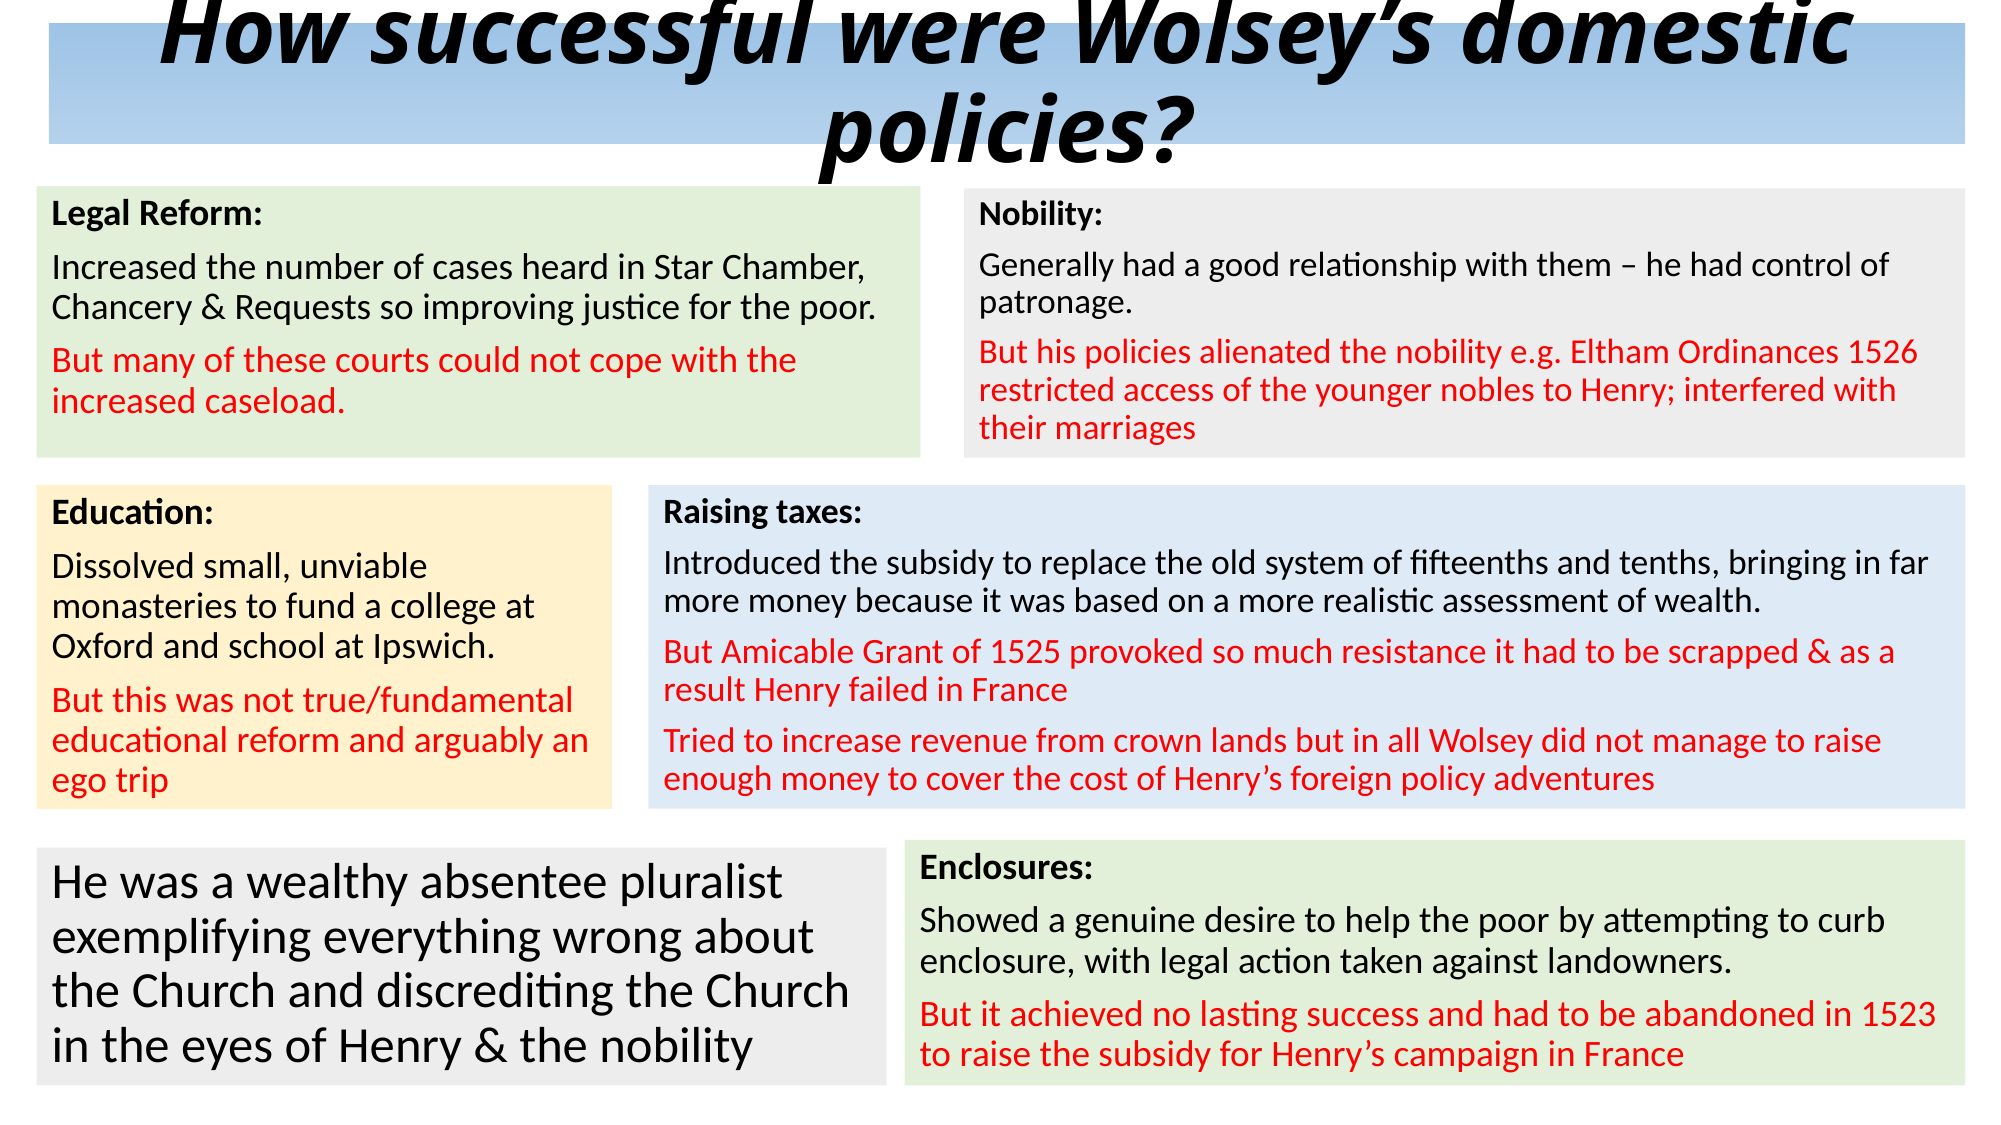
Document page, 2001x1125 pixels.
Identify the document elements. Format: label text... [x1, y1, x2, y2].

list Education: Dissolved small, unviable monasteries to fund a college at Oxford and school at Ipswich. But this was not true/fundamental educational reform and arguably an ego trip [36, 485, 613, 809]
list Legal Reform: Increased the number of cases heard in Star Chamber, Chancery & Requests so improving justice for the poor. But many of these courts could not cope with the increased caseload. [36, 186, 921, 458]
text_box Raising taxes: Introduced the subsidy to replace the old system of fifteenths and tenths, bringing in far more money because it was based on a more realistic assessment of wealth. But Amicable Grant of 1525 provoked so much resistance it had to be scrapped & as a result Henry failed in France Tried to increase revenue from crown lands but in all Wolsey did not manage to raise enough money to cover the cost of Henry’s foreign policy adventures [648, 485, 1966, 809]
text_box Nobility: Generally had a good relationship with them – he had control of patronage. But his policies alienated the nobility e.g. Eltham Ordinances 1526 restricted access of the younger nobles to Henry; interfered with their marriages [964, 188, 1966, 458]
title How successful were Wolsey’s domestic policies? [48, 23, 1966, 144]
text_box He was a wealthy absentee pluralist exemplifying everything wrong about the Church and discrediting the Church in the eyes of Henry & the nobility [36, 847, 887, 1086]
text_box Enclosures: Showed a genuine desire to help the poor by attempting to curb enclosure, with legal action taken against landowners. But it achieved no lasting success and had to be abandoned in 1523 to raise the subsidy for Henry’s campaign in France [904, 839, 1966, 1086]
